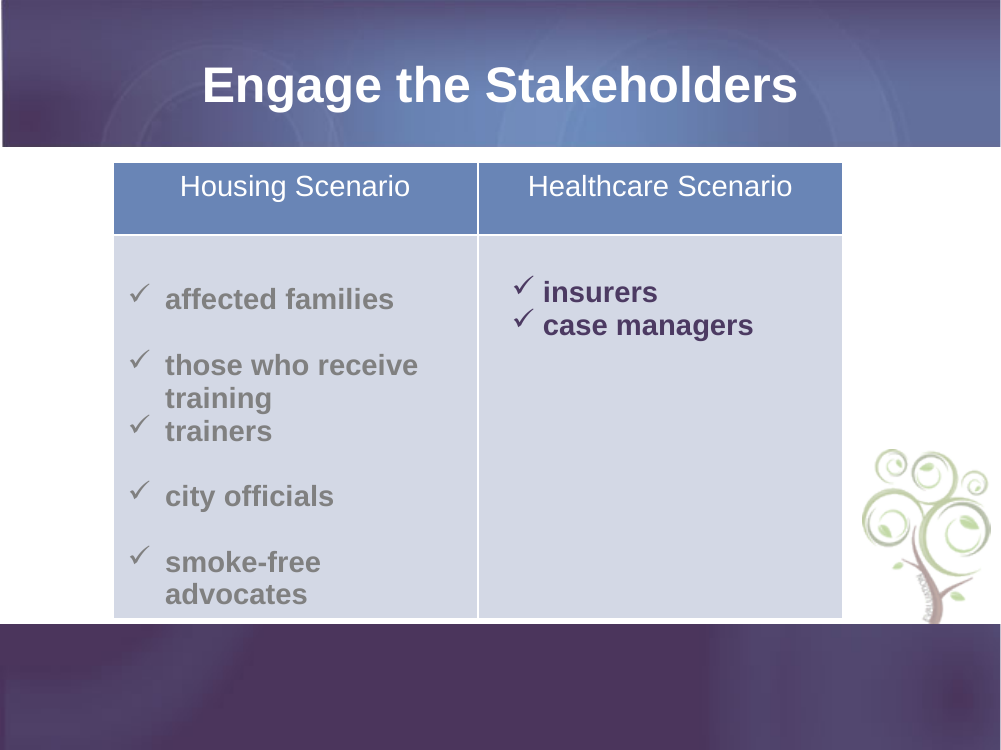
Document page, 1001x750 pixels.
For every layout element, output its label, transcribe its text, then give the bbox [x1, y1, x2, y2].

table_cell insurers case managers [479, 236, 842, 618]
table_cell affected families those who receive training trainers city officials smoke-free advocates [114, 236, 477, 618]
title Engage the Stakeholders [74, 24, 926, 151]
table_header Housing Scenario [114, 163, 477, 234]
picture [0, 0, 1001, 147]
table_header Healthcare Scenario [479, 163, 842, 234]
picture [0, 449, 1001, 750]
